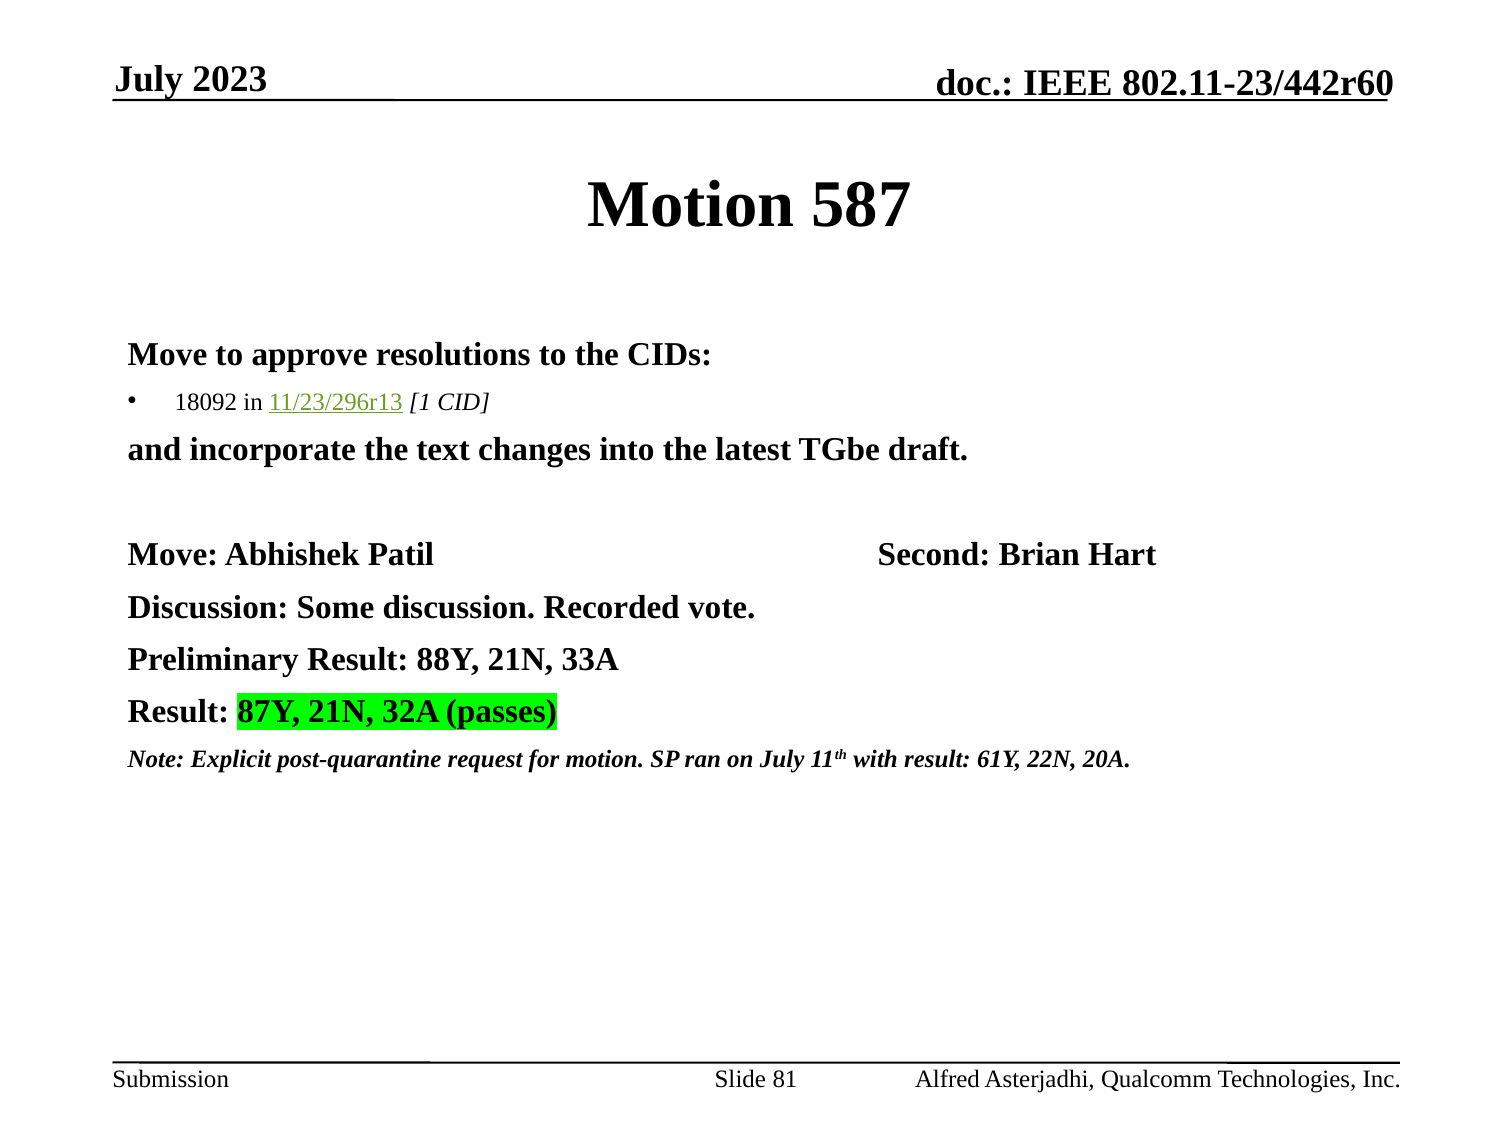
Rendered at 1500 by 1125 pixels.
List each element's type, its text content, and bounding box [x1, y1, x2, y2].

slide_number Slide 81 [712, 1061, 800, 1123]
footer Alfred Asterjadhi, Qualcomm Technologies, Inc. [878, 1061, 1402, 1093]
list Move to approve resolutions to the CIDs: 18092 in 11/23/296r13 [1 CID] and incorporate the text changes into the latest TGbe draft. Move: Abhishek Patil Second: Brian Hart Discussion: Some discussion. Recorded vote. Preliminary Result: 88Y, 21N, 33A Result: 87Y, 21N, 32A (passes) Note: Explicit post-quarantine request for motion. SP ran on July 11th with result: 61Y, 22N, 20A. [112, 324, 1388, 1063]
title Motion 587 [112, 112, 1388, 288]
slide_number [114, 54, 423, 100]
